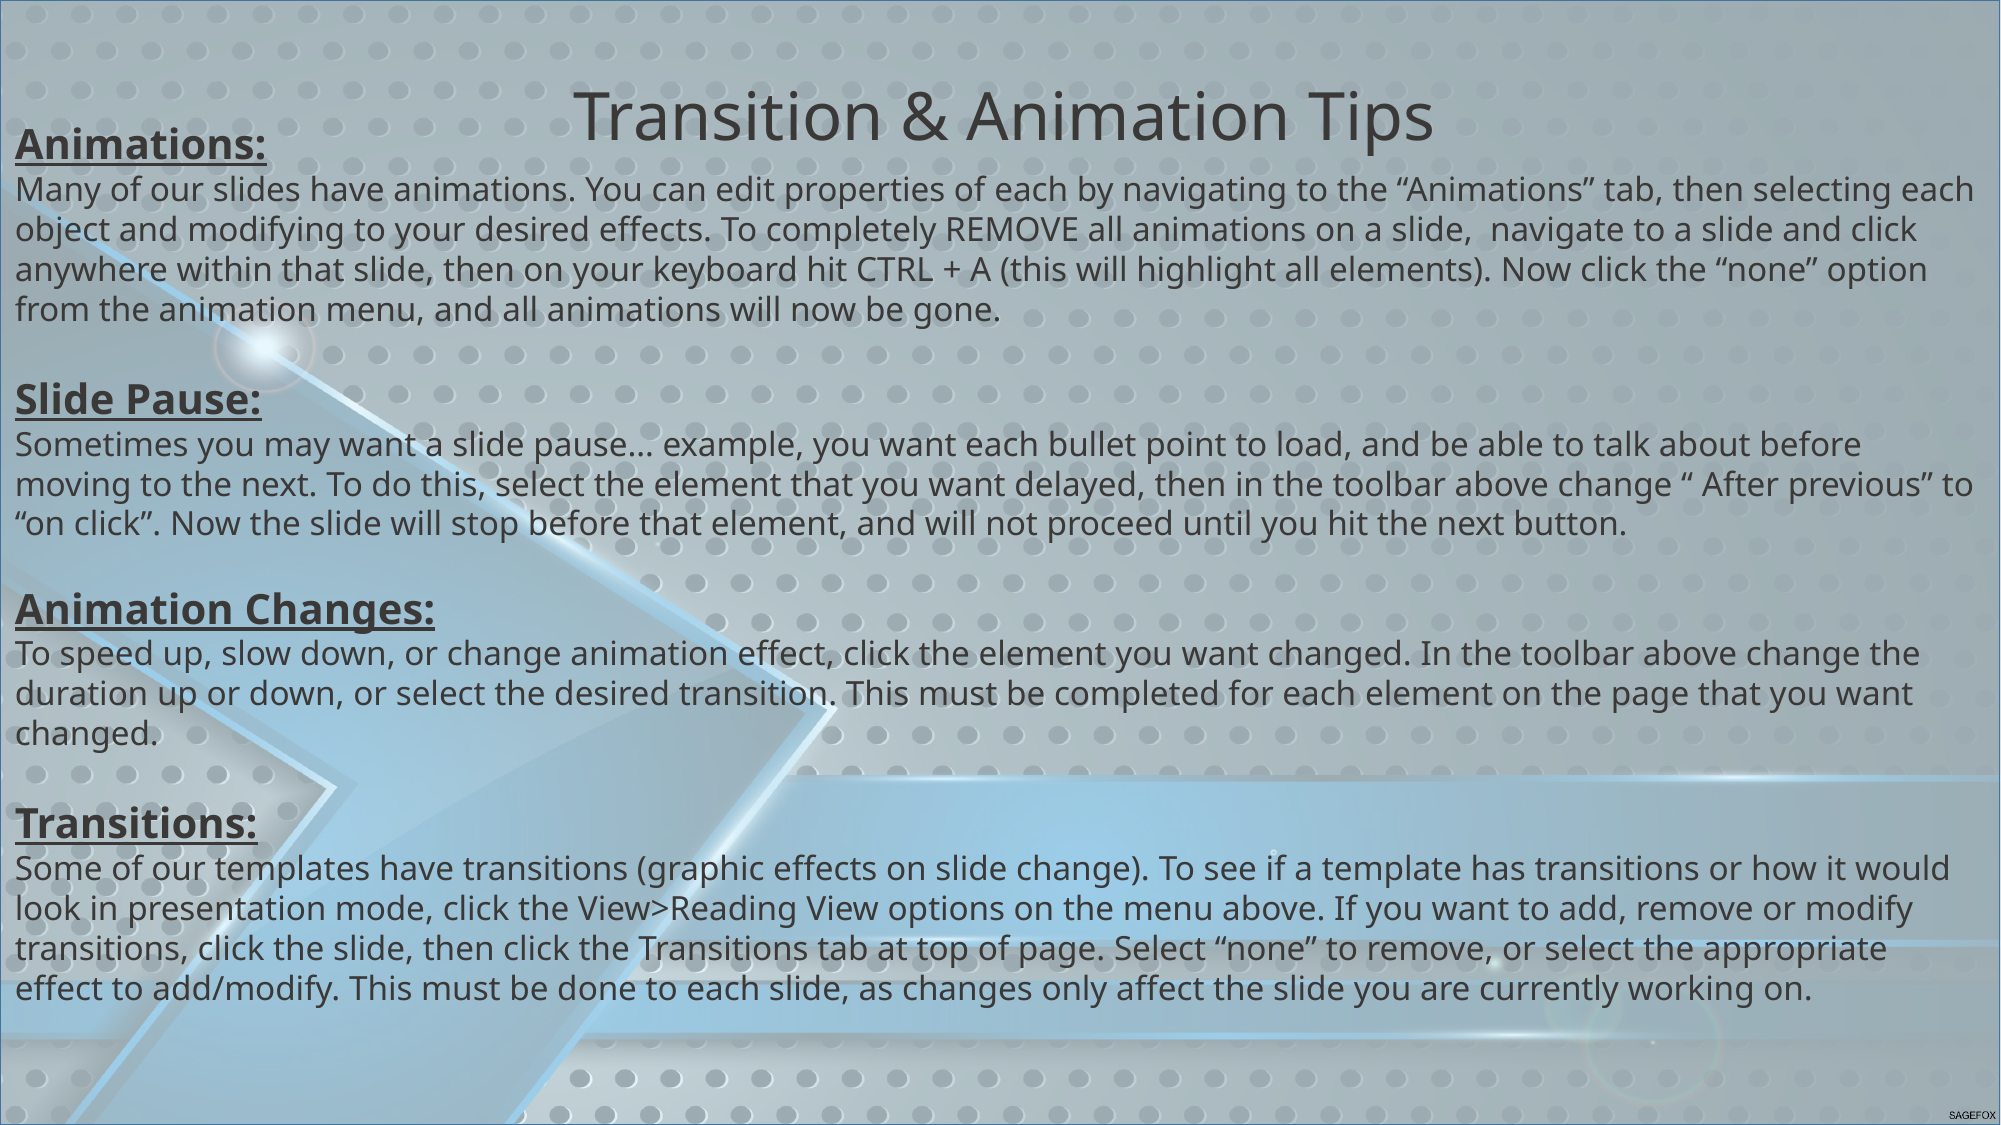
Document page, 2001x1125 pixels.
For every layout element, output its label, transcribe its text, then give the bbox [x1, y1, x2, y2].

text_box Animations: Many of our slides have animations. You can edit properties of each by navigating to the “Animations” tab, then selecting each object and modifying to your desired effects. To completely REMOVE all animations on a slide, navigate to a slide and click anywhere within that slide, then on your keyboard hit CTRL + A (this will highlight all elements). Now click the “none” option from the animation menu, and all animations will now be gone. Slide Pause: Sometimes you may want a slide pause… example, you want each bullet point to load, and be able to talk about before moving to the next. To do this, select the element that you want delayed, then in the toolbar above change “ After previous” to “on click”. Now the slide will stop before that element, and will not proceed until you hit the next button. Animation Changes: To speed up, slow down, or change animation effect, click the element you want changed. In the toolbar above change the duration up or down, or select the desired transition. This must be completed for each element on the page that you want changed. Transitions: Some of our templates have transitions (graphic effects on slide change). To see if a template has transitions or how it would look in presentation mode, click the View>Reading View options on the menu above. If you want to add, remove or modify transitions, click the slide, then click the Transitions tab at top of page. Select “none” to remove, or select the appropriate effect to add/modify. This must be done to each slide, as changes only affect the slide you are currently working on. [0, 0, 2000, 1125]
title Transition & Animation Tips [477, 59, 1532, 177]
